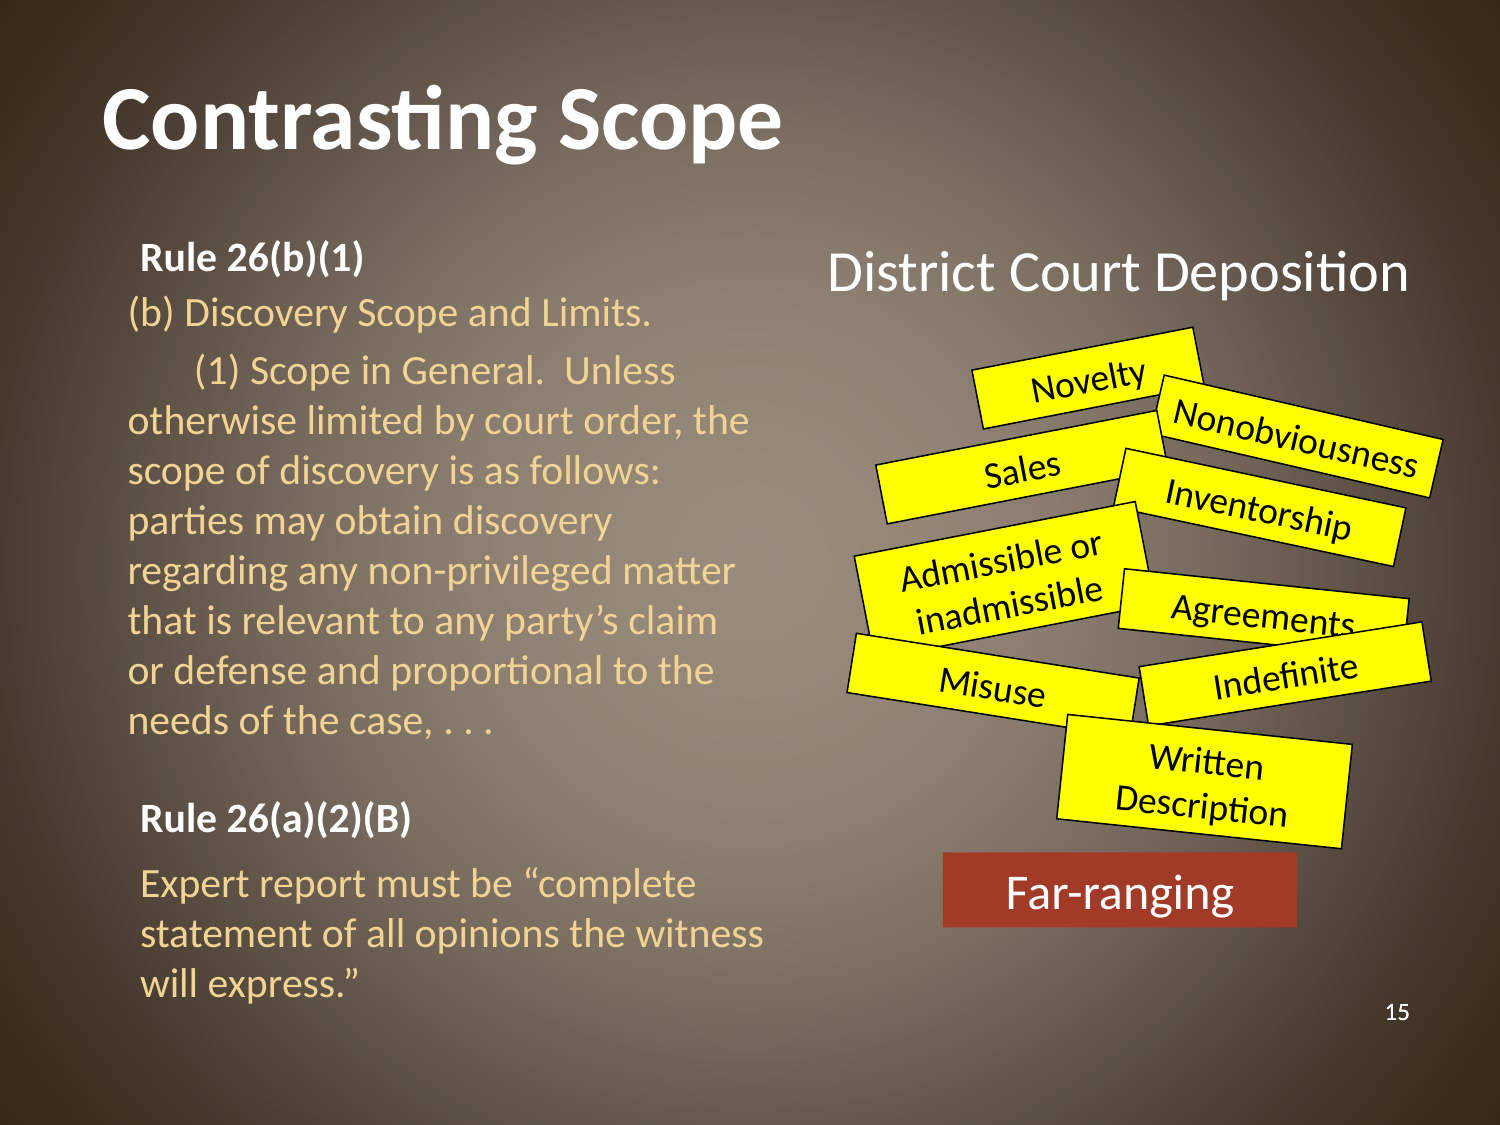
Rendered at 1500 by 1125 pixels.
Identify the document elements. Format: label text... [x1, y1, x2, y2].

text_box (b) Discovery Scope and Limits. (1) Scope in General. Unless otherwise limited by court order, the scope of discovery is as follows: parties may obtain discovery regarding any non-privileged matter that is relevant to any party’s claim or defense and proportional to the needs of the case, . . . [112, 277, 776, 750]
text_box Rule 26(a)(2)(B) [125, 777, 788, 848]
text_box Expert report must be “complete statement of all opinions the witness will express.” [125, 848, 788, 1030]
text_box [846, 326, 1444, 929]
text_box District Court Deposition [812, 225, 1429, 311]
text_box Rule 26(b)(1) [125, 182, 788, 288]
picture [0, 0, 1500, 1125]
text_box Contrasting Scope [87, 49, 1275, 175]
text_box ‹#› [1074, 980, 1425, 1040]
